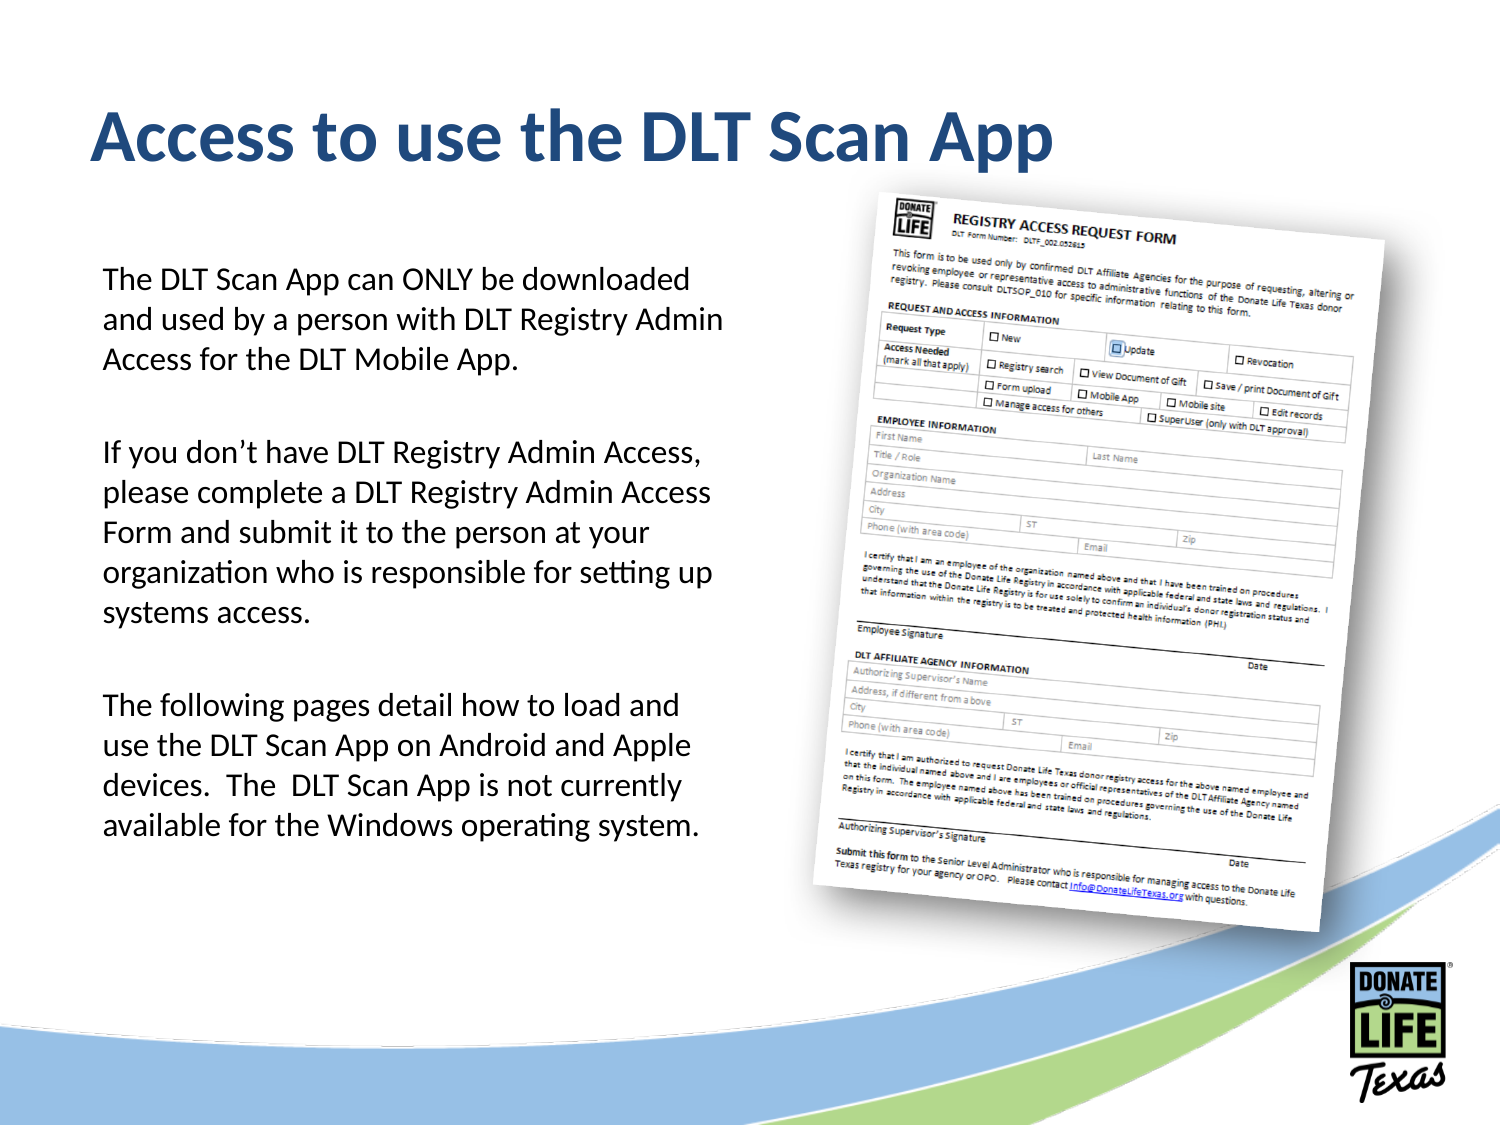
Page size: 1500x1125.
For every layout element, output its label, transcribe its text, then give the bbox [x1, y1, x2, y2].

list The DLT Scan App can ONLY be downloaded and used by a person with DLT Registry Admin Access for the DLT Mobile App. If you don’t have DLT Registry Admin Access, please complete a DLT Registry Admin Access Form and submit it to the person at your organization who is responsible for setting up systems access. The following pages detail how to load and use the DLT Scan App on Android and Apple devices. The DLT Scan App is not currently available for the Windows operating system. [87, 249, 750, 932]
title Access to use the DLT Scan App [75, 37, 1425, 225]
picture [0, 192, 1500, 1125]
